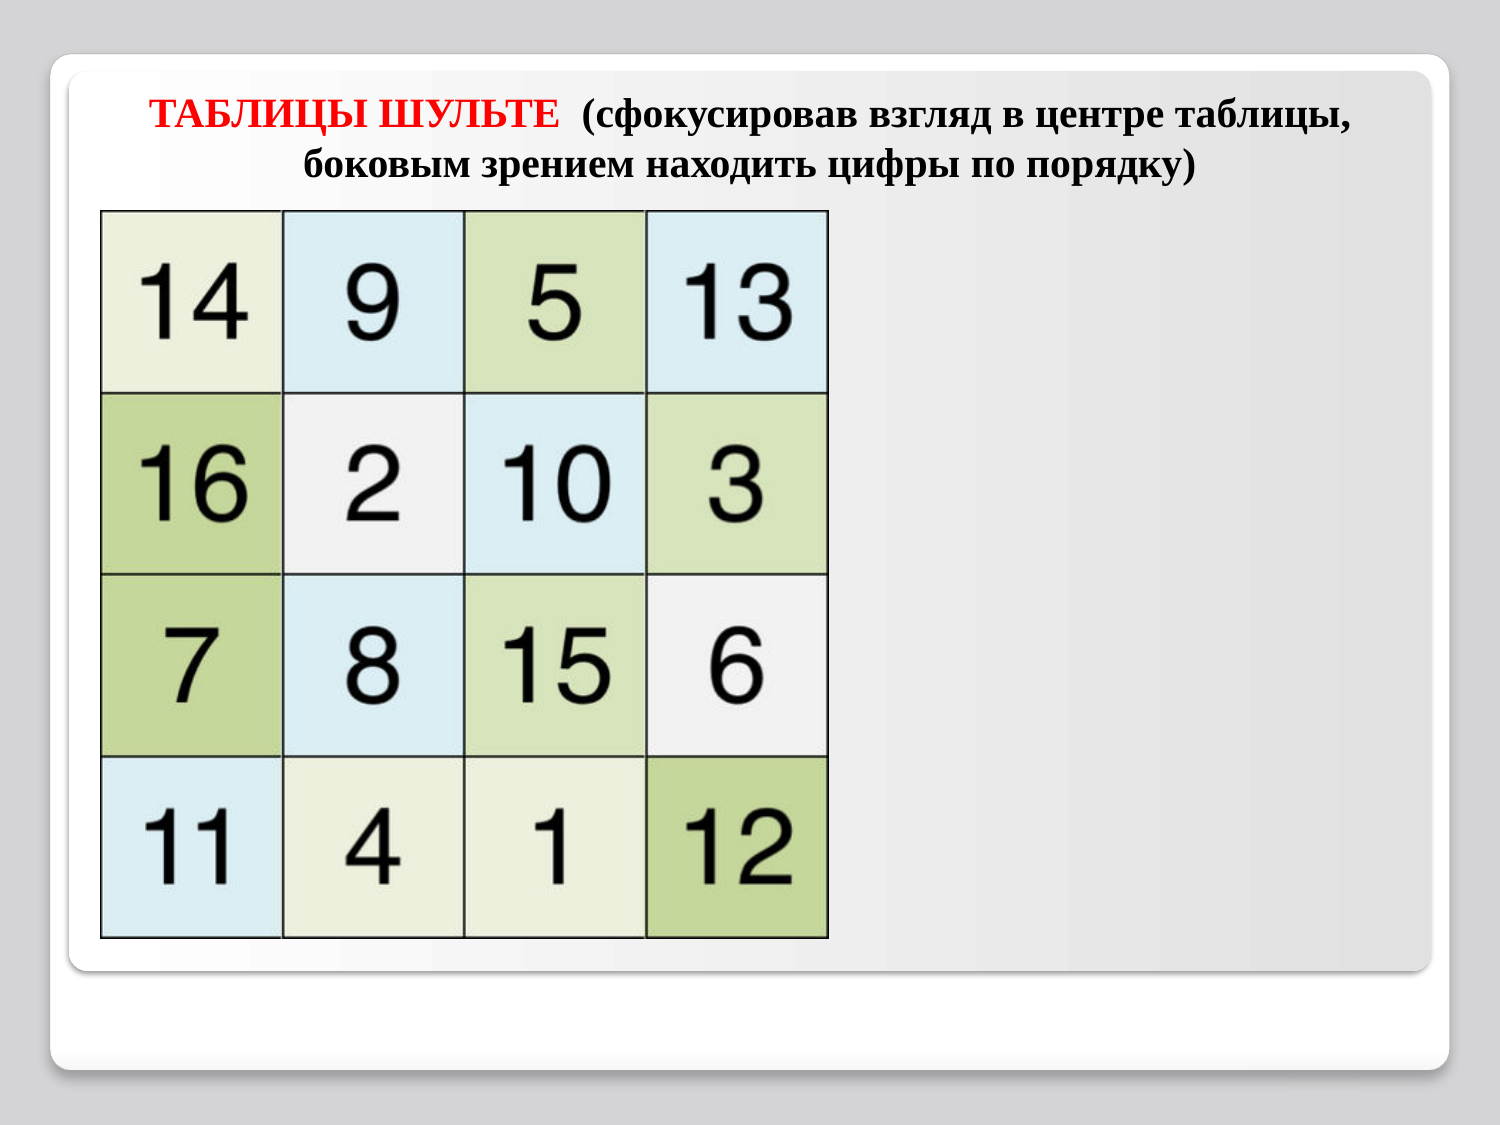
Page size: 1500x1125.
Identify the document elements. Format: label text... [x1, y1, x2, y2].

subtitle ТАБЛИЦЫ ШУЛЬТЕ (сфокусировав взгляд в центре таблицы, боковым зрением находить цифры по порядку) [75, 82, 1425, 235]
picture [100, 210, 829, 940]
